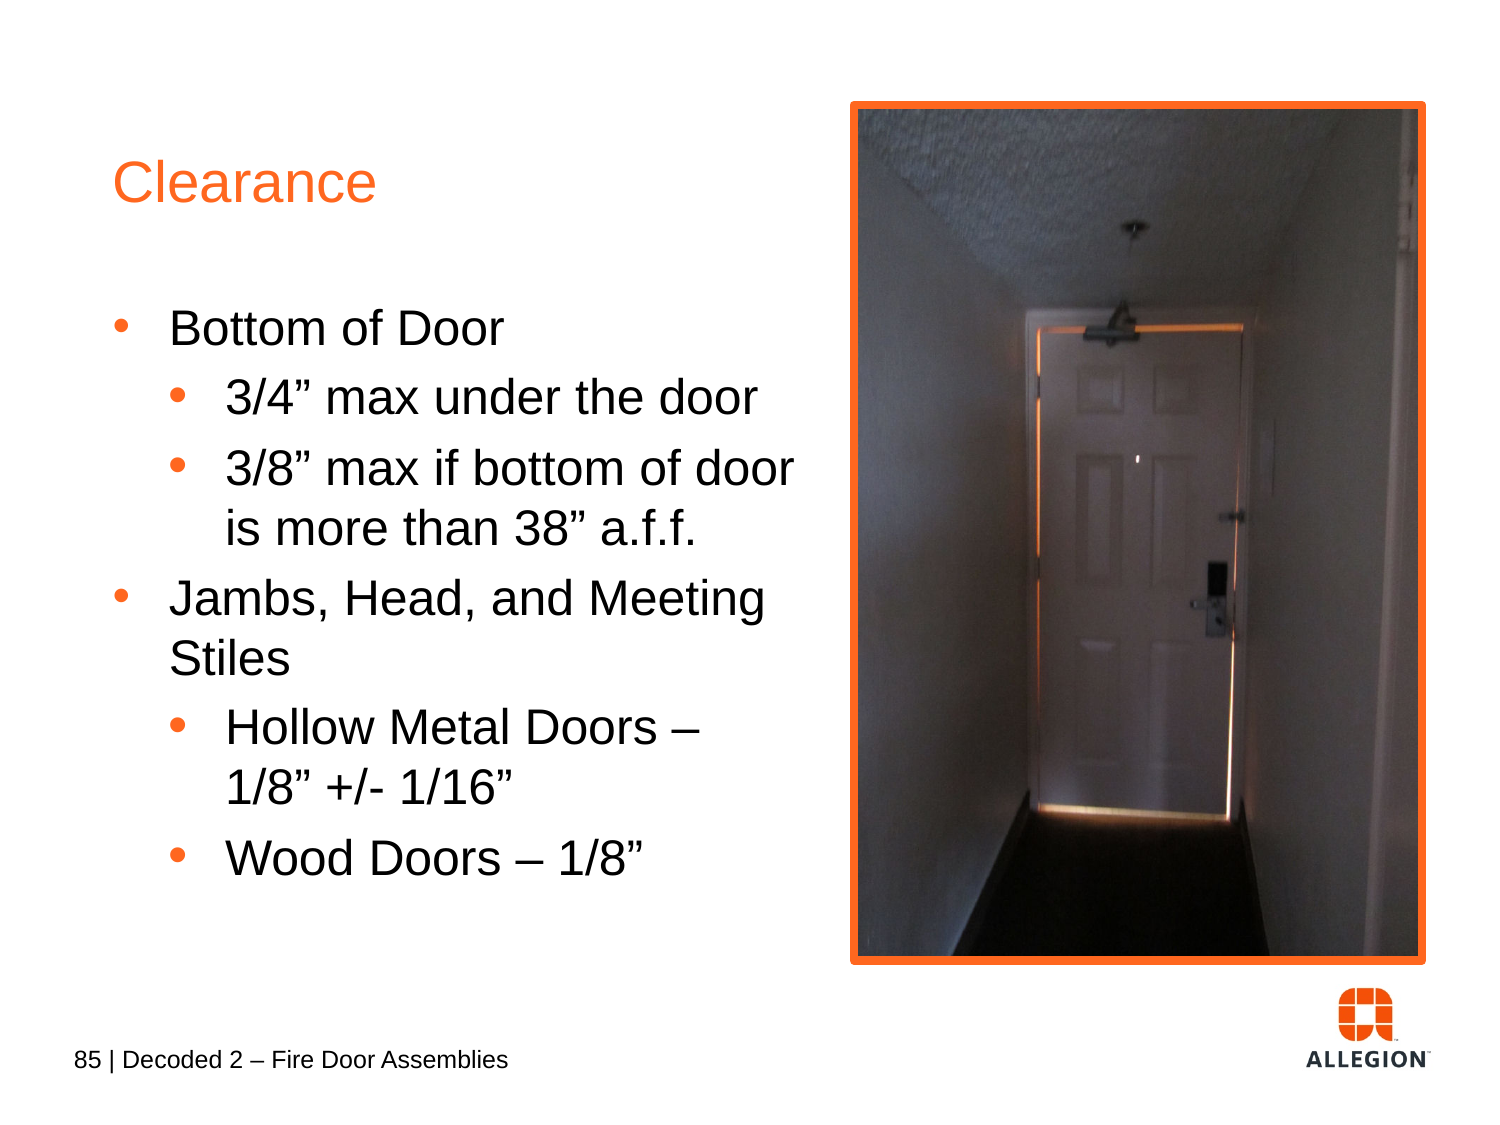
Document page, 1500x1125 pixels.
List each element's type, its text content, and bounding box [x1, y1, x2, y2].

list Bottom of Door 3/4” max under the door 3/8” max if bottom of door is more than 38” a.f.f. Jambs, Head, and Meeting Stiles Hollow Metal Doors – 1/8” +/- 1/16” Wood Doors – 1/8” [112, 287, 814, 963]
picture [1302, 984, 1434, 1071]
picture [857, 108, 1419, 957]
title Clearance [112, 136, 850, 237]
